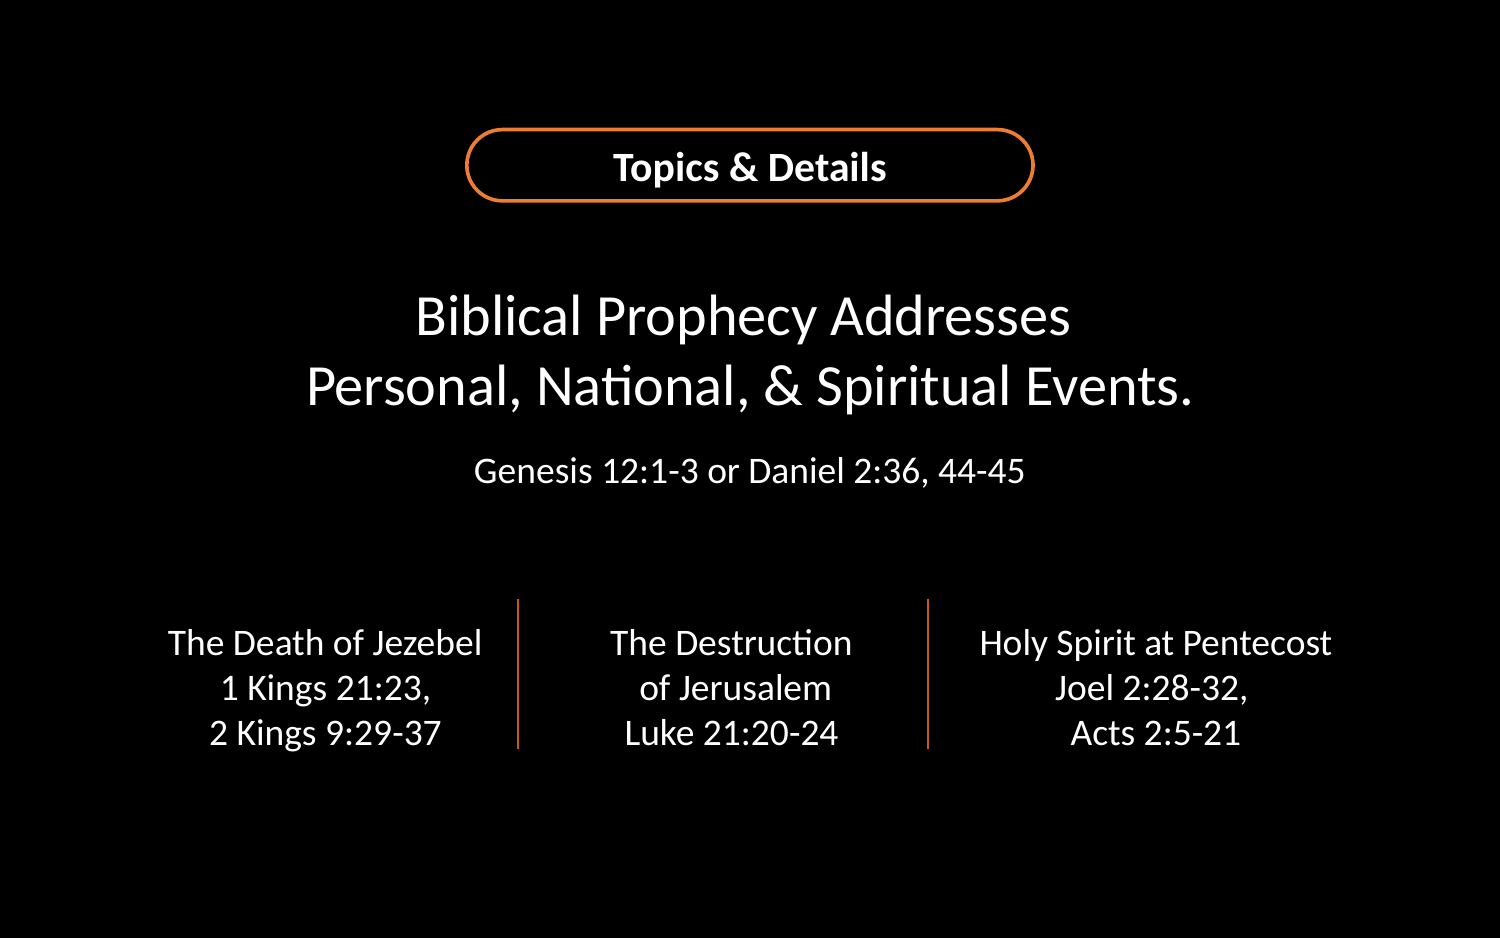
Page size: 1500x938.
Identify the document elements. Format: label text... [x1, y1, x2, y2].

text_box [152, 599, 518, 762]
text_box Topics & Details [465, 128, 1035, 202]
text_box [558, 599, 929, 762]
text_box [99, 269, 1401, 499]
text_box Holy Spirit at Pentecost Joel 2:28-32, Acts 2:5-21 [946, 610, 1366, 760]
